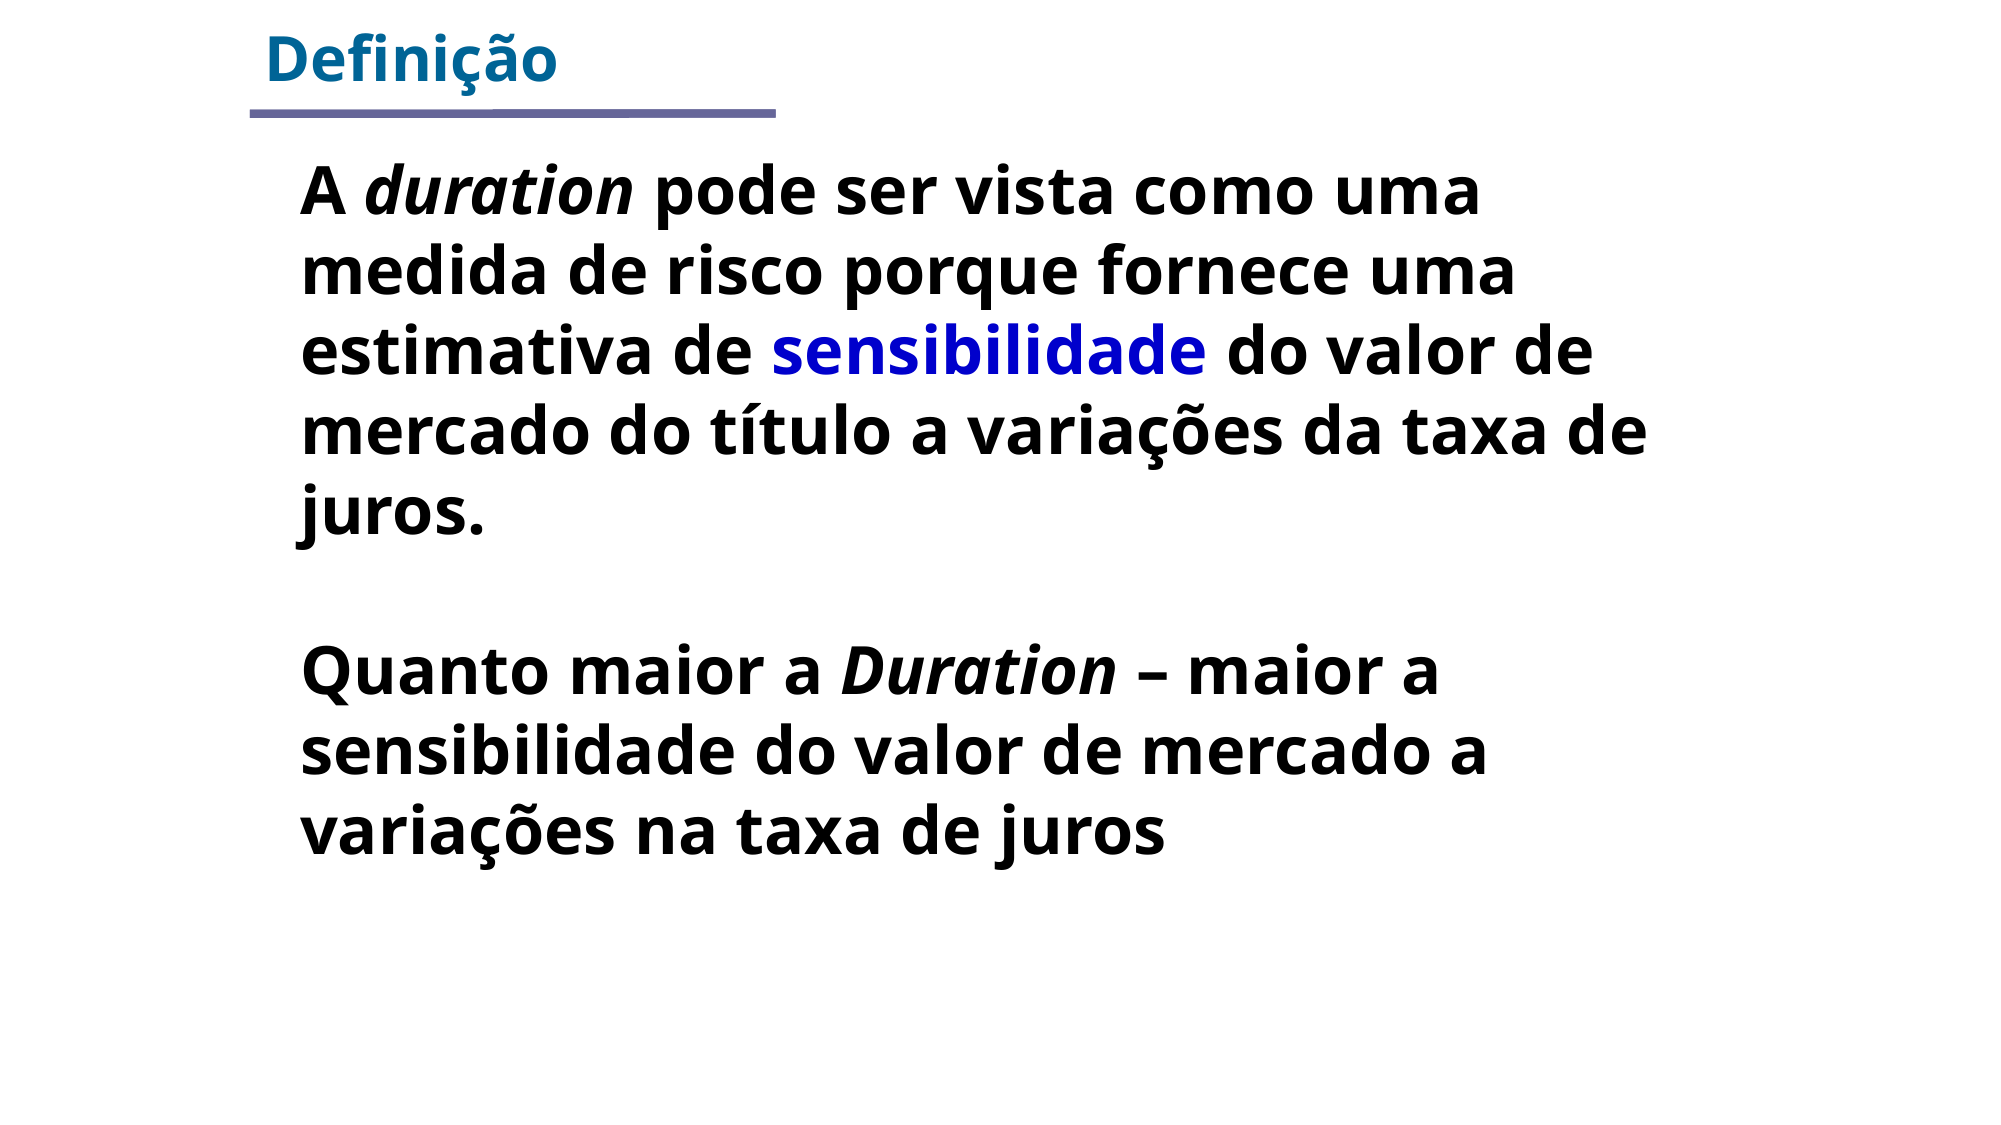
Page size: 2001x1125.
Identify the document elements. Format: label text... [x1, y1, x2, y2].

text_box Definição [249, 11, 1411, 102]
text_box A duration pode ser vista como uma medida de risco porque fornece uma estimativa de sensibilidade do valor de mercado do título a variações da taxa de juros. Quanto maior a Duration – maior a sensibilidade do valor de mercado a variações na taxa de juros [285, 140, 1692, 875]
